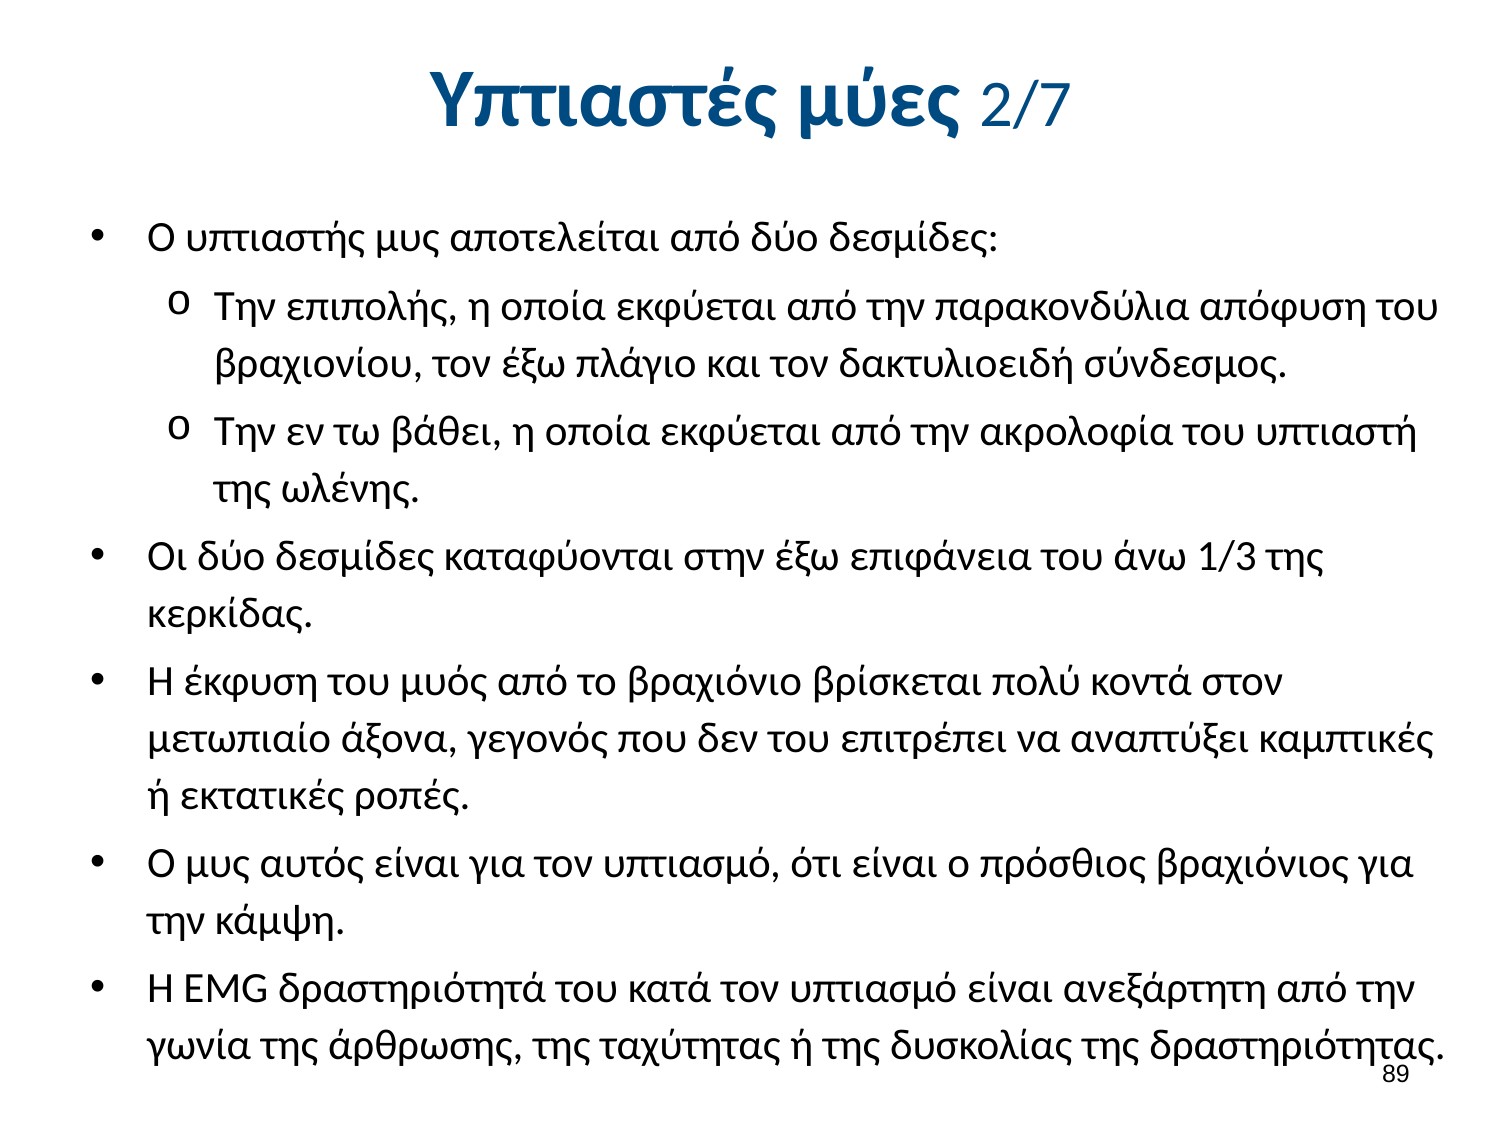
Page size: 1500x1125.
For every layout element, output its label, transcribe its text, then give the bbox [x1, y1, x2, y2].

list Ο υπτιαστής μυς αποτελείται από δύο δεσμίδες: Την επιπολής, η οποία εκφύεται από την παρακονδύλια απόφυση του βραχιονίου, τον έξω πλάγιο και τον δακτυλιοειδή σύνδεσμος. Την εν τω βάθει, η οποία εκφύεται από την ακρολοφία του υπτιαστή της ωλένης. Οι δύο δεσμίδες καταφύονται στην έξω επιφάνεια του άνω 1/3 της κερκίδας. Η έκφυση του μυός από το βραχιόνιο βρίσκεται πολύ κοντά στον μετωπιαίο άξονα, γεγονός που δεν του επιτρέπει να αναπτύξει καμπτικές ή εκτατικές ροπές. Ο μυς αυτός είναι για τον υπτιασμό, ότι είναι ο πρόσθιος βραχιόνιος για την κάμψη. Η EMG δραστηριότητά του κατά τον υπτιασμό είναι ανεξάρτητη από την γωνία της άρθρωσης, της ταχύτητας ή της δυσκολίας της δραστηριότητας. [75, 196, 1471, 1094]
slide_number 88 [1074, 1042, 1425, 1103]
title Υπτιαστές μύες 2/7 [76, 19, 1427, 169]
